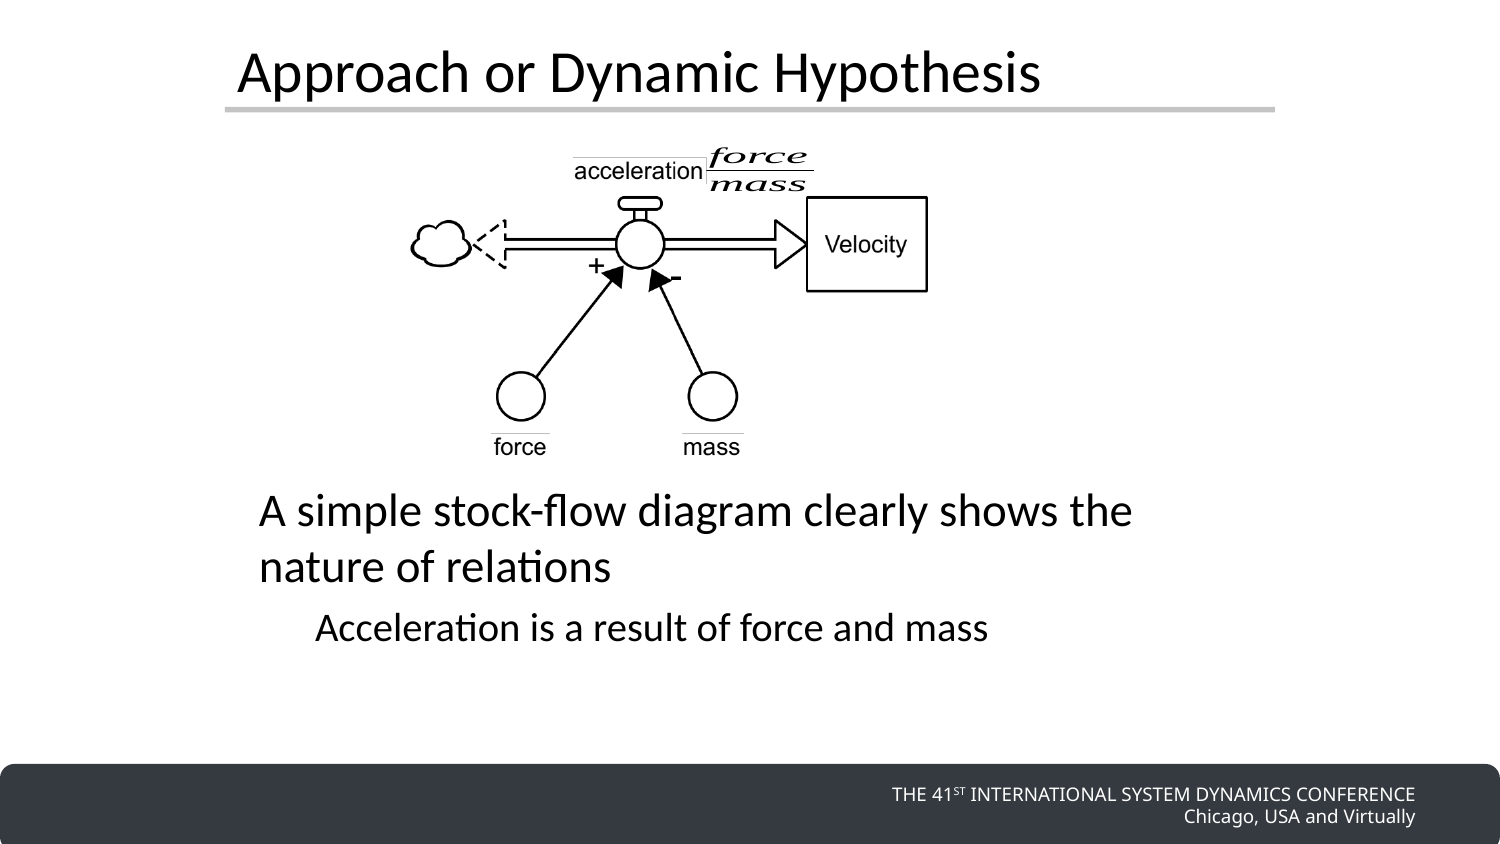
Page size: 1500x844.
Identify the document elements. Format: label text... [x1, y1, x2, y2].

picture [409, 133, 940, 459]
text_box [0, 763, 1500, 844]
title Approach or Dynamic Hypothesis [222, 25, 1257, 113]
text_box [223, 105, 1277, 115]
list A simple stock-flow diagram clearly shows the nature of relations Acceleration is a result of force and mass [243, 471, 1257, 760]
